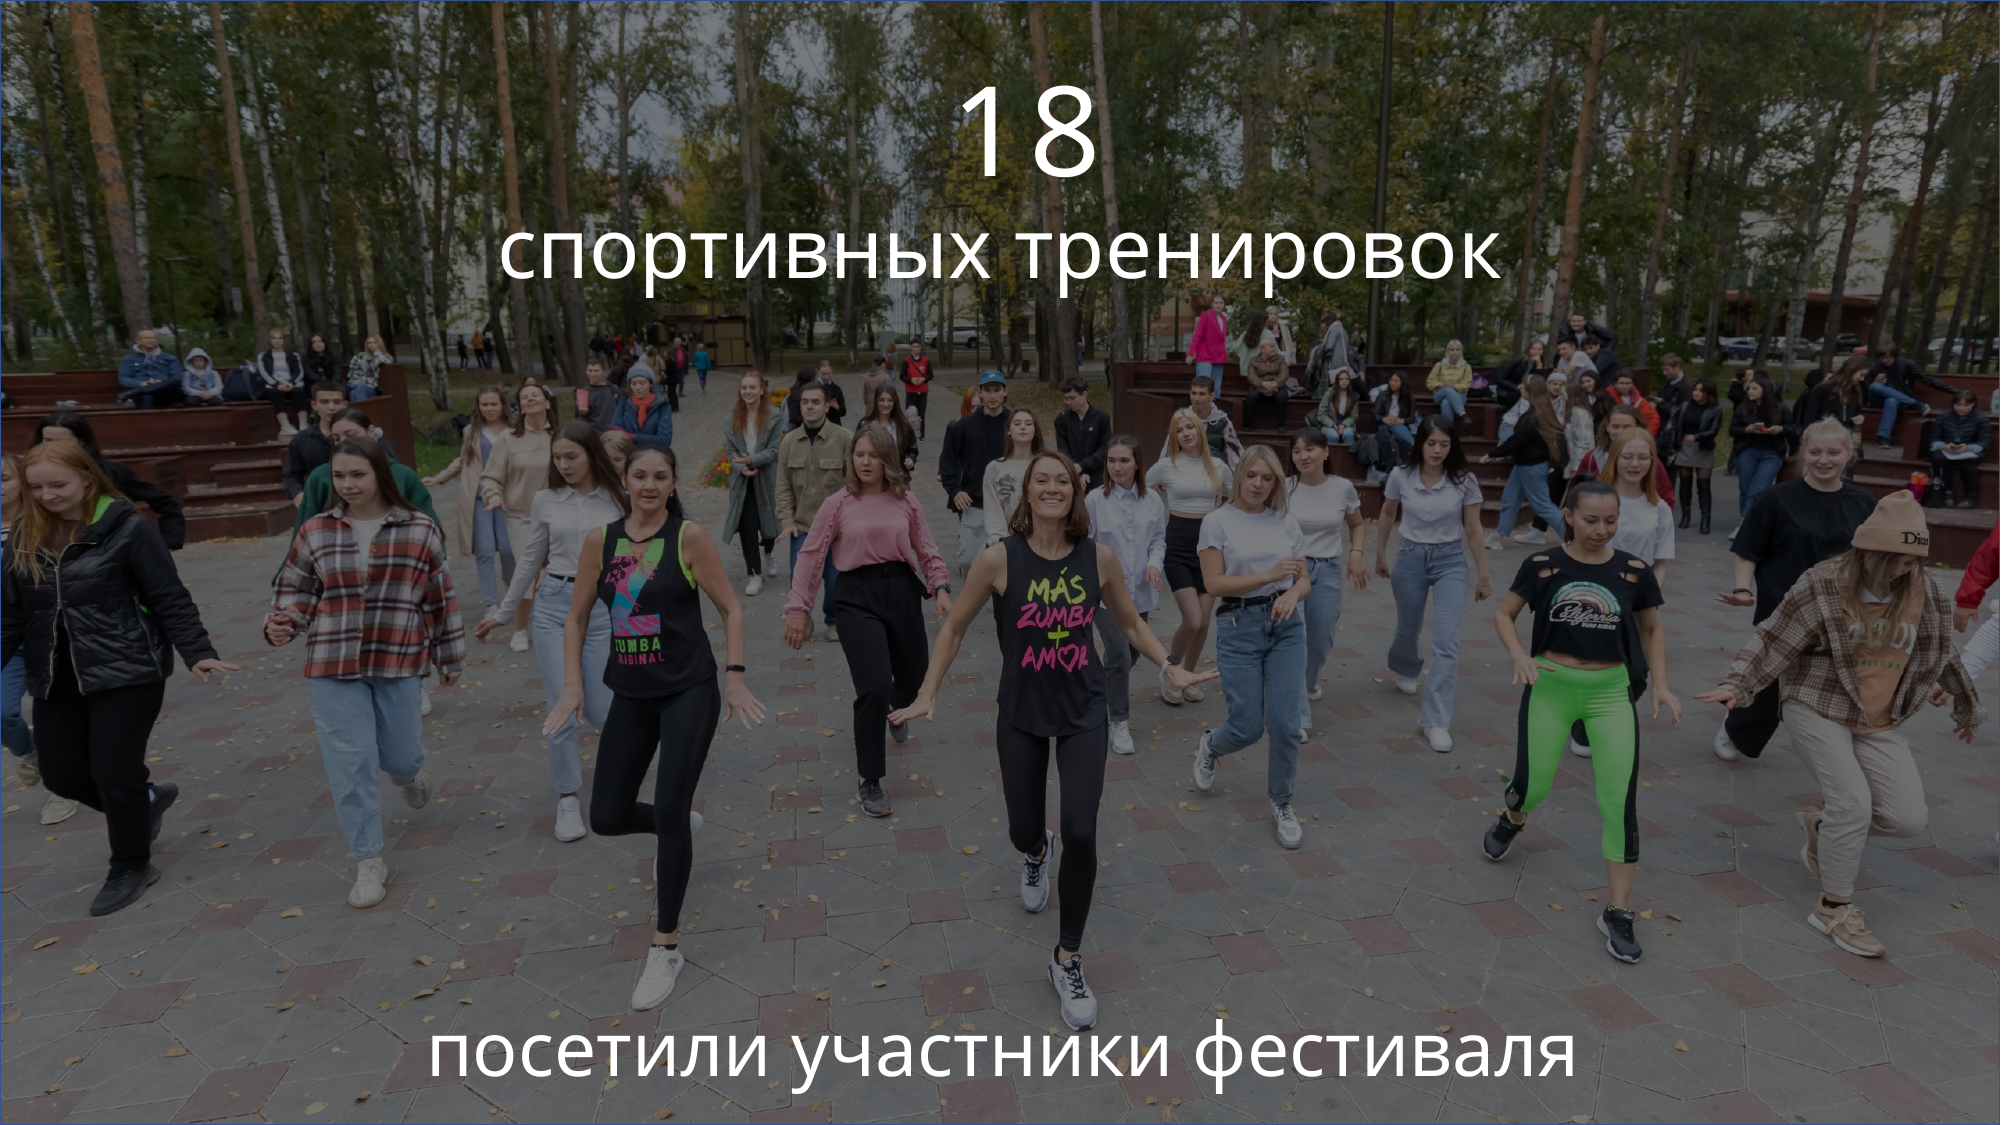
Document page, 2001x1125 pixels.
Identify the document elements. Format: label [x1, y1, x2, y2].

list [0, 0, 2000, 1125]
